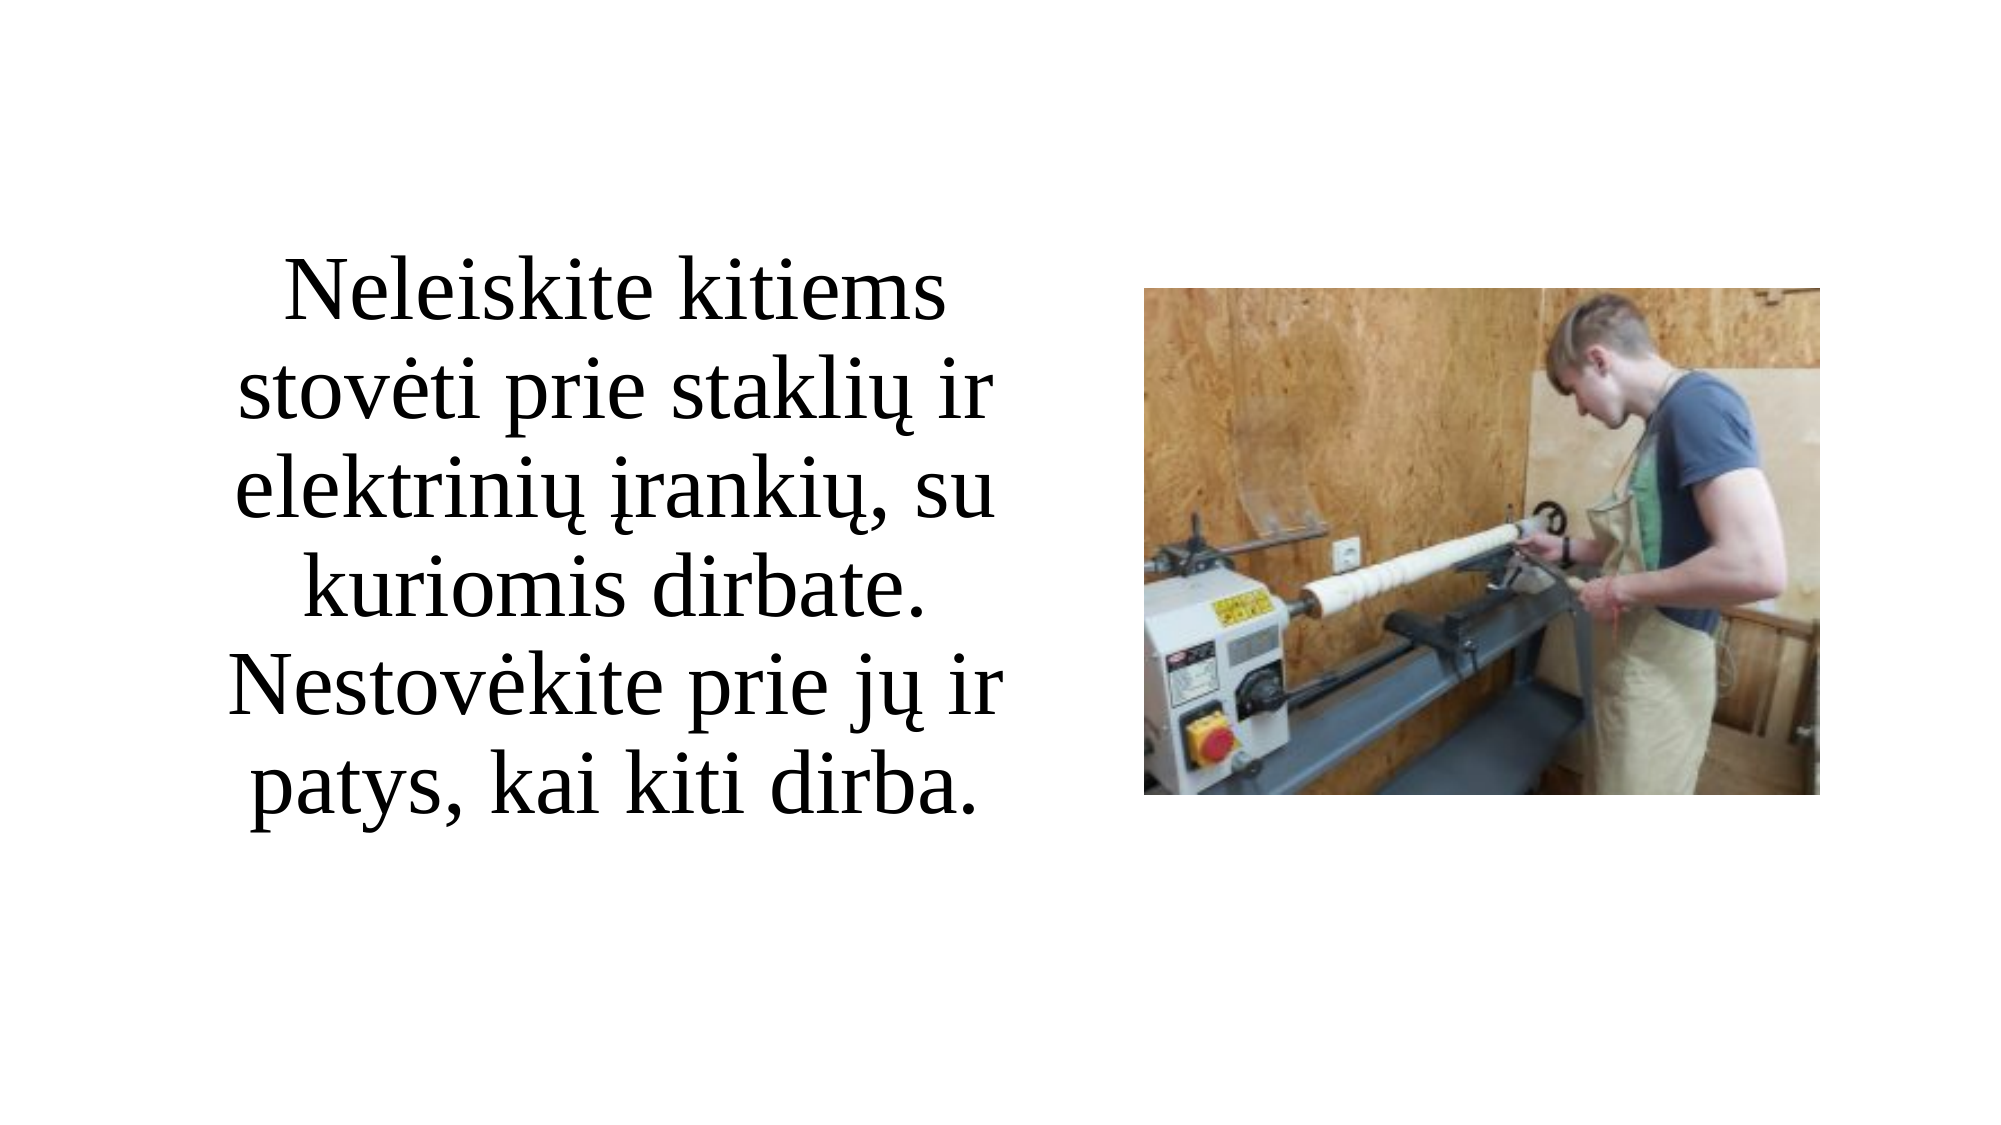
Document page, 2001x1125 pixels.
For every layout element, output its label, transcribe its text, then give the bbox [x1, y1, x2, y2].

picture [1144, 288, 1820, 795]
title Neleiskite kitiems stovėti prie staklių ir elektrinių įrankių, su kuriomis dirbate. Nestovėkite prie jų ir patys, kai kiti dirba. [165, 416, 1067, 657]
